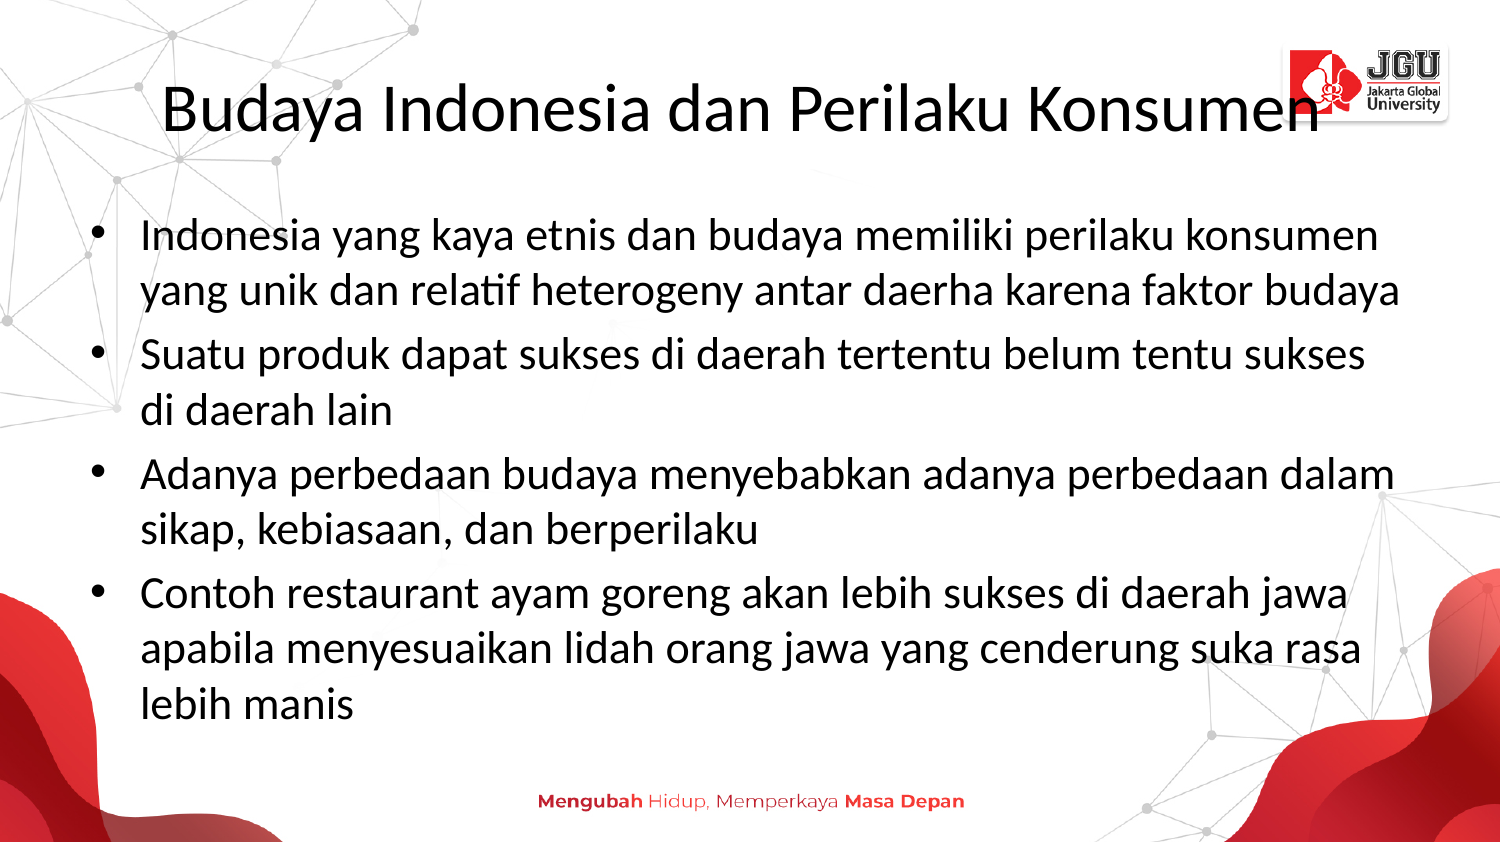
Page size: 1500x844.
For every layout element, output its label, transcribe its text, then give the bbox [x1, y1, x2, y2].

list Indonesia yang kaya etnis dan budaya memiliki perilaku konsumen yang unik dan relatif heterogeny antar daerha karena faktor budaya Suatu produk dapat sukses di daerah tertentu belum tentu sukses di daerah lain Adanya perbedaan budaya menyebabkan adanya perbedaan dalam sikap, kebiasaan, dan berperilaku Contoh restaurant ayam goreng akan lebih sukses di daerah jawa apabila menyesuaikan lidah orang jawa yang cenderung suka rasa lebih manis [75, 196, 1425, 754]
picture [0, 0, 1500, 842]
title Budaya Indonesia dan Perilaku Konsumen [75, 33, 1425, 175]
